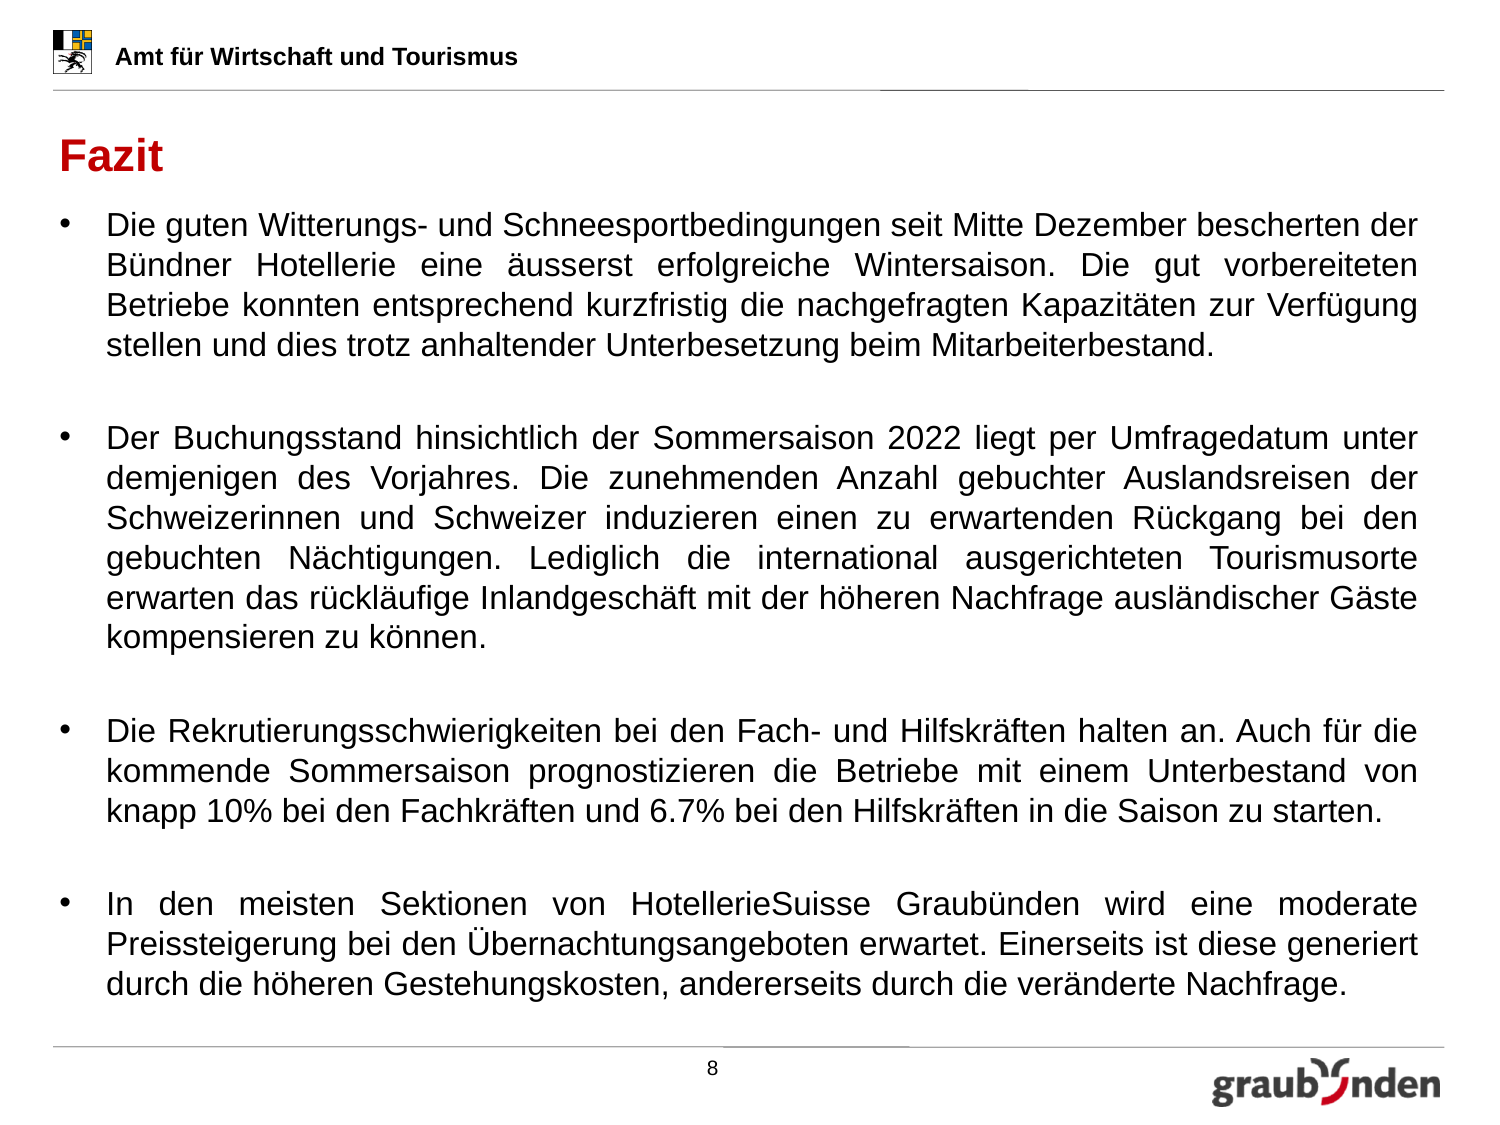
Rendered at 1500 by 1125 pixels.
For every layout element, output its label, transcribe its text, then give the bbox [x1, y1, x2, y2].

slide_number 8 [537, 1046, 888, 1125]
picture [53, 30, 92, 74]
picture [1212, 1058, 1440, 1107]
list Die guten Witterungs- und Schneesportbedingungen seit Mitte Dezember bescherten der Bündner Hotellerie eine äusserst erfolgreiche Wintersaison. Die gut vorbereiteten Betriebe konnten entsprechend kurzfristig die nachgefragten Kapazitäten zur Verfügung stellen und dies trotz anhaltender Unterbesetzung beim Mitarbeiterbestand. Der Buchungsstand hinsichtlich der Sommersaison 2022 liegt per Umfragedatum unter demjenigen des Vorjahres. Die zunehmenden Anzahl gebuchter Auslandsreisen der Schweizerinnen und Schweizer induzieren einen zu erwartenden Rückgang bei den gebuchten Nächtigungen. Lediglich die international ausgerichteten Tourismusorte erwarten das rückläufige Inlandgeschäft mit der höheren Nachfrage ausländischer Gäste kompensieren zu können. Die Rekrutierungsschwierigkeiten bei den Fach- und Hilfskräften halten an. Auch für die kommende Sommersaison prognostizieren die Betriebe mit einem Unterbestand von knapp 10% bei den Fachkräften und 6.7% bei den Hilfskräften in die Saison zu starten. In den meisten Sektionen von HotellerieSuisse Graubünden wird eine moderate Preissteigerung bei den Übernachtungsangeboten erwartet. Einerseits ist diese generiert durch die höheren Gestehungskosten, andererseits durch die veränderte Nachfrage. [44, 148, 1436, 1024]
title Fazit [44, 117, 1436, 148]
